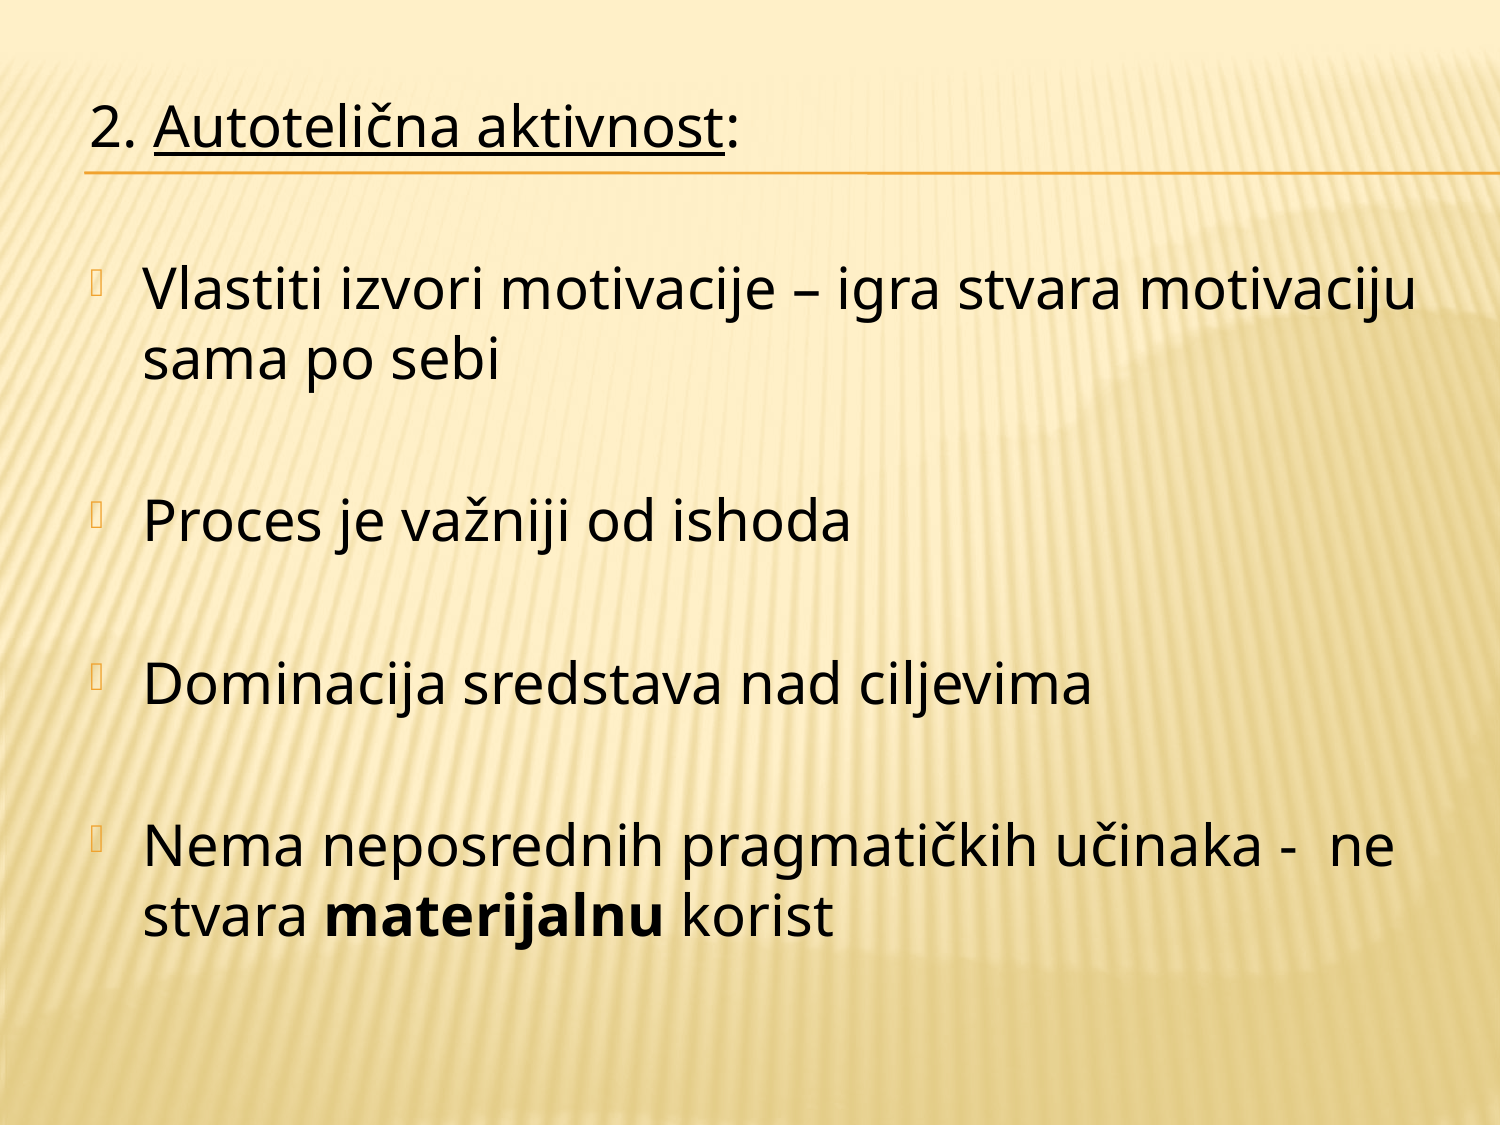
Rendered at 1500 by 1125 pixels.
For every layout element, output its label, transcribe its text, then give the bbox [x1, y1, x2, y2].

list 2. Autotelična aktivnost: Vlastiti izvori motivacije – igra stvara motivaciju sama po sebi Proces je važniji od ishoda Dominacija sredstava nad ciljevima Nema neposrednih pragmatičkih učinaka - ne stvara materijalnu korist [75, 82, 1500, 961]
